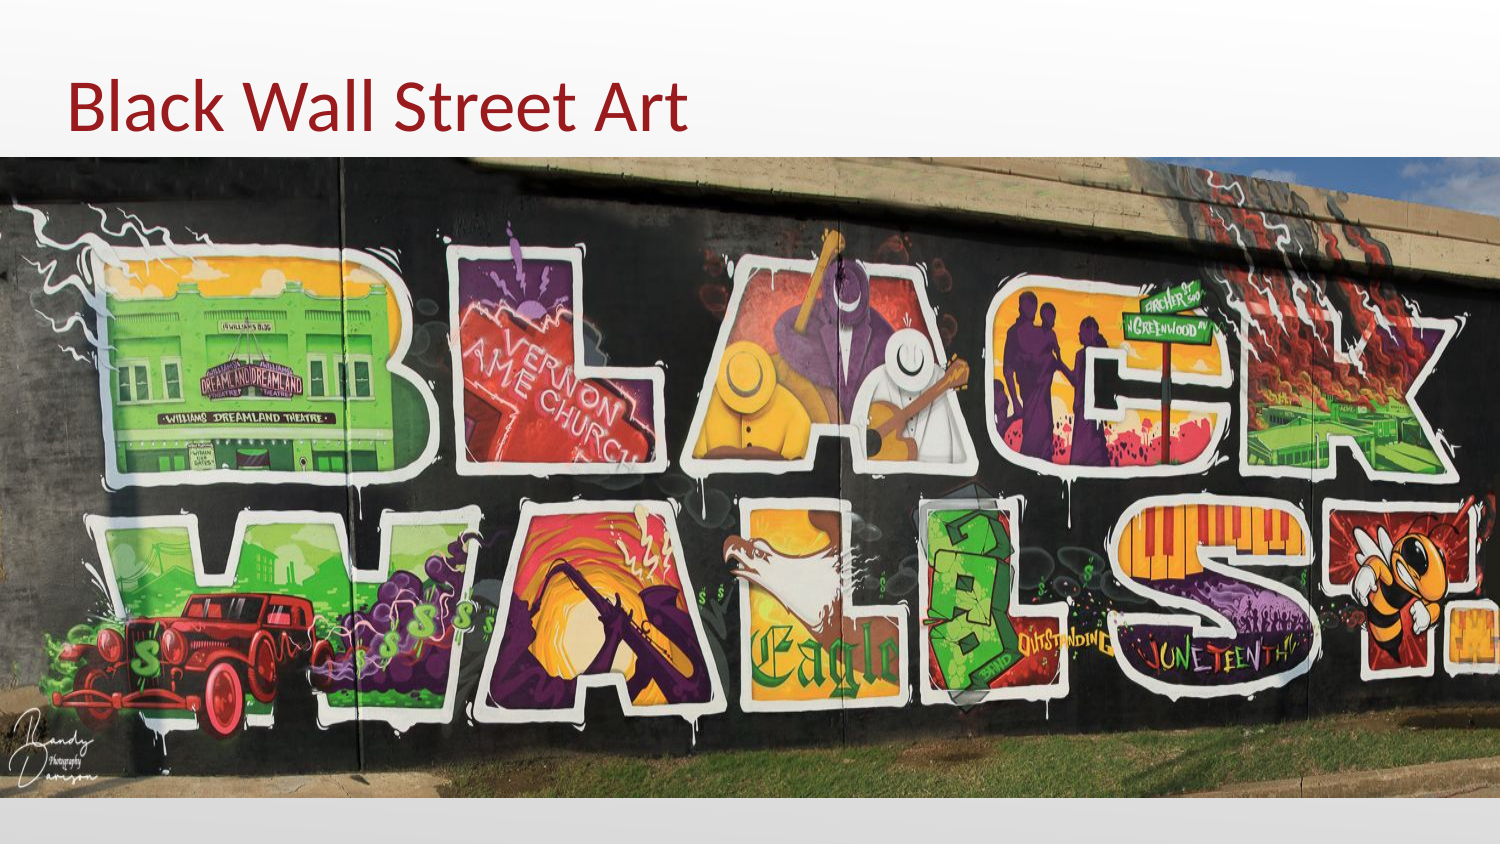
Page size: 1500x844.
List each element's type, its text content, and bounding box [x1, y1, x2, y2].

picture [0, 157, 1500, 798]
title Black Wall Street Art [51, 41, 1449, 134]
